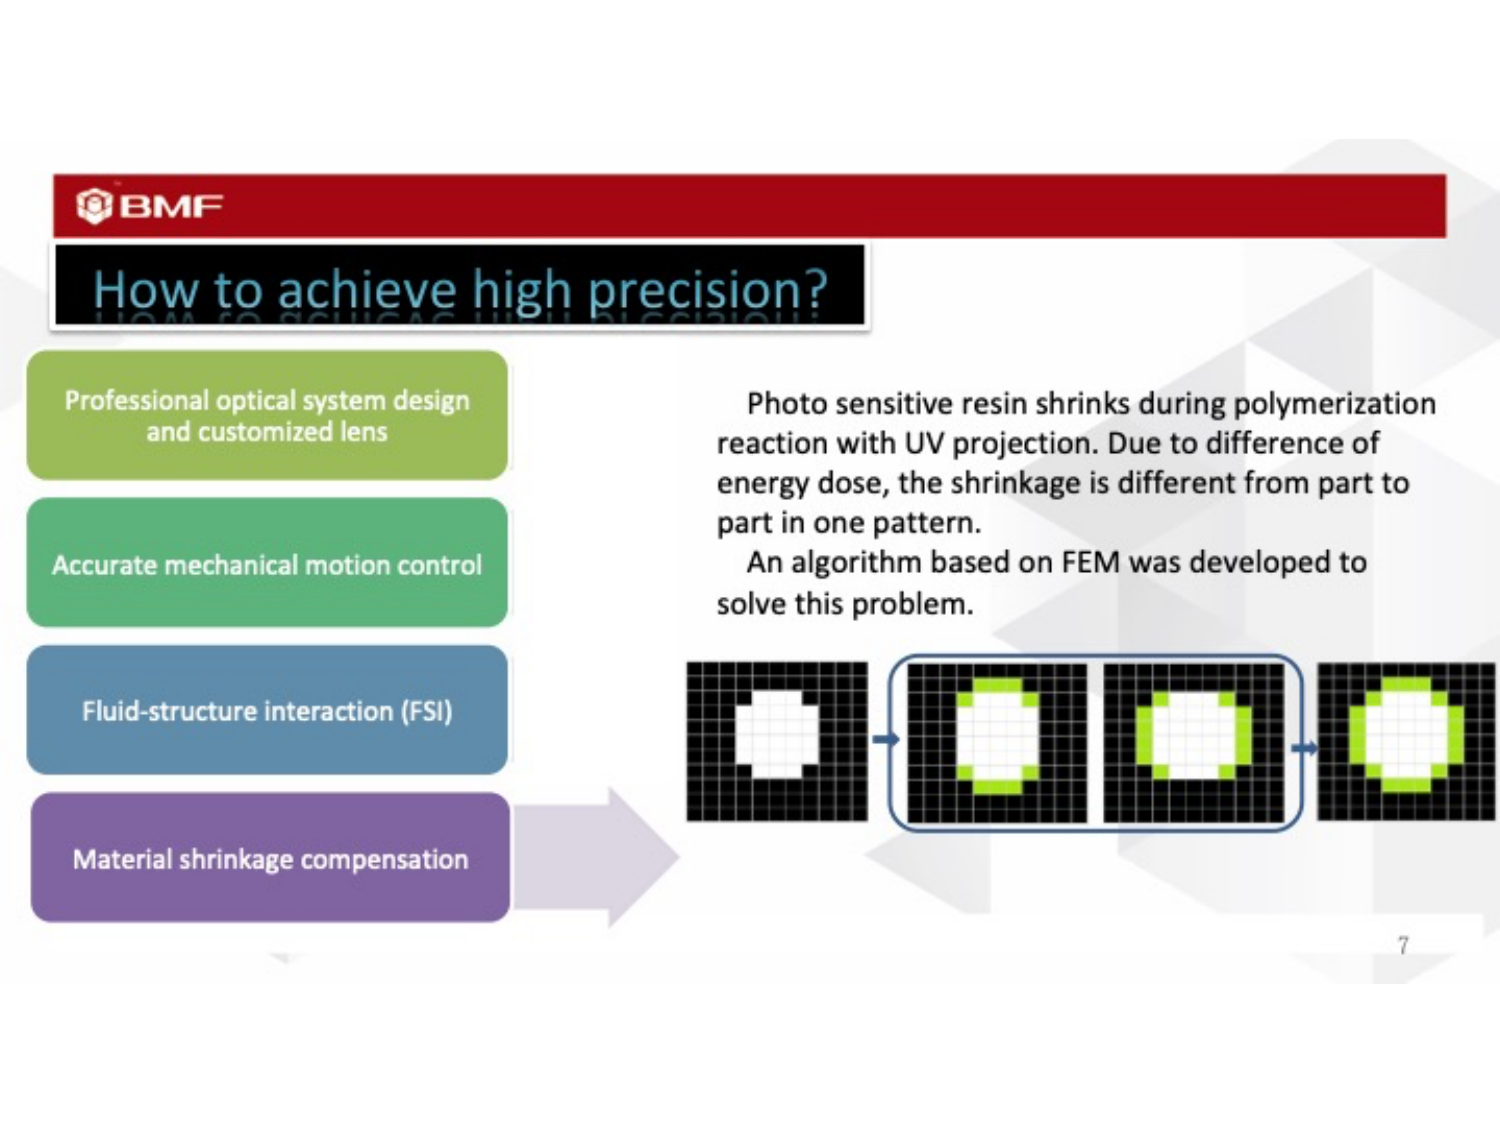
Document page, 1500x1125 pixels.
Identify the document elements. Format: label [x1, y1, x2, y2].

picture [0, 139, 1500, 984]
